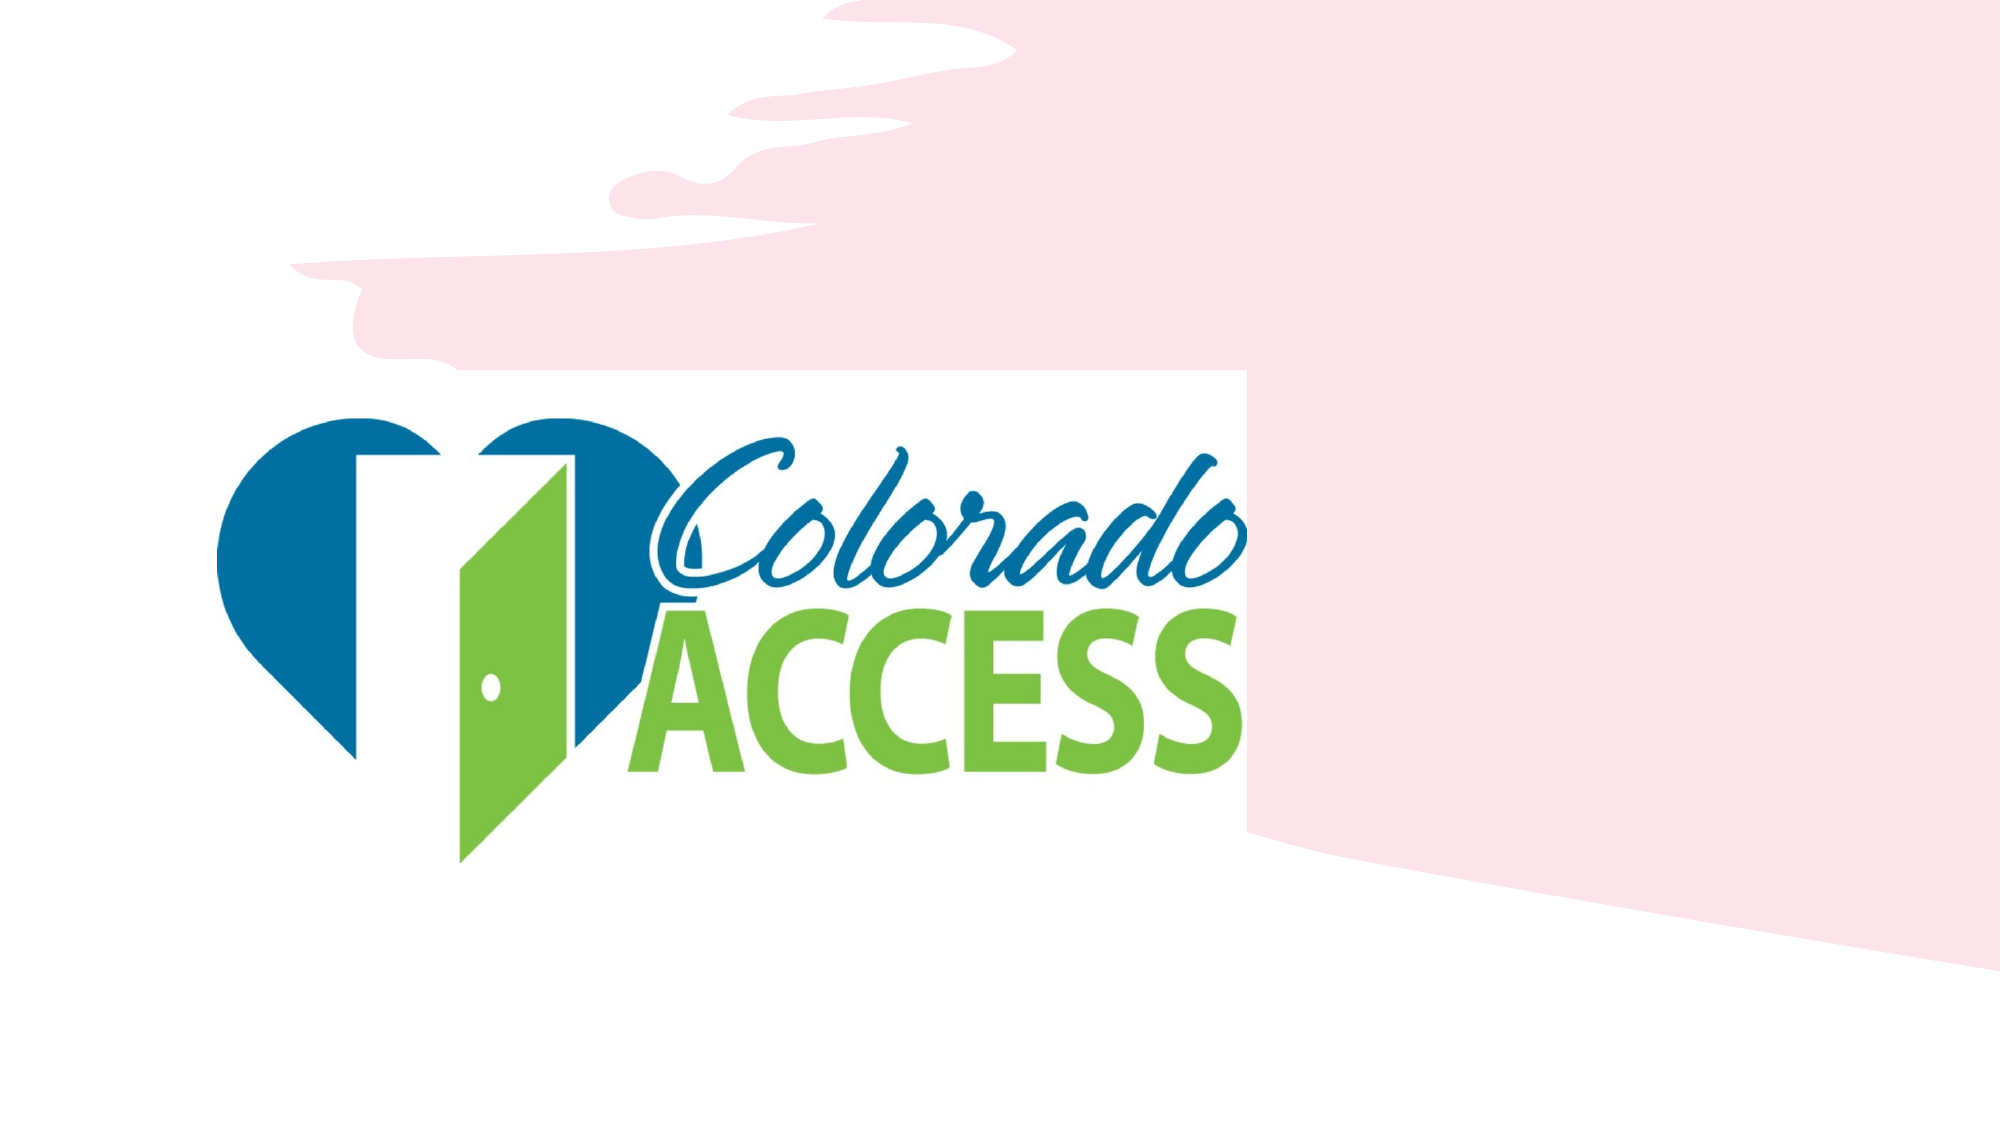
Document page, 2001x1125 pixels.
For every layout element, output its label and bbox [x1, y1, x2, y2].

picture [1185, 520, 1238, 578]
picture [883, 520, 937, 578]
picture [216, 370, 1247, 911]
